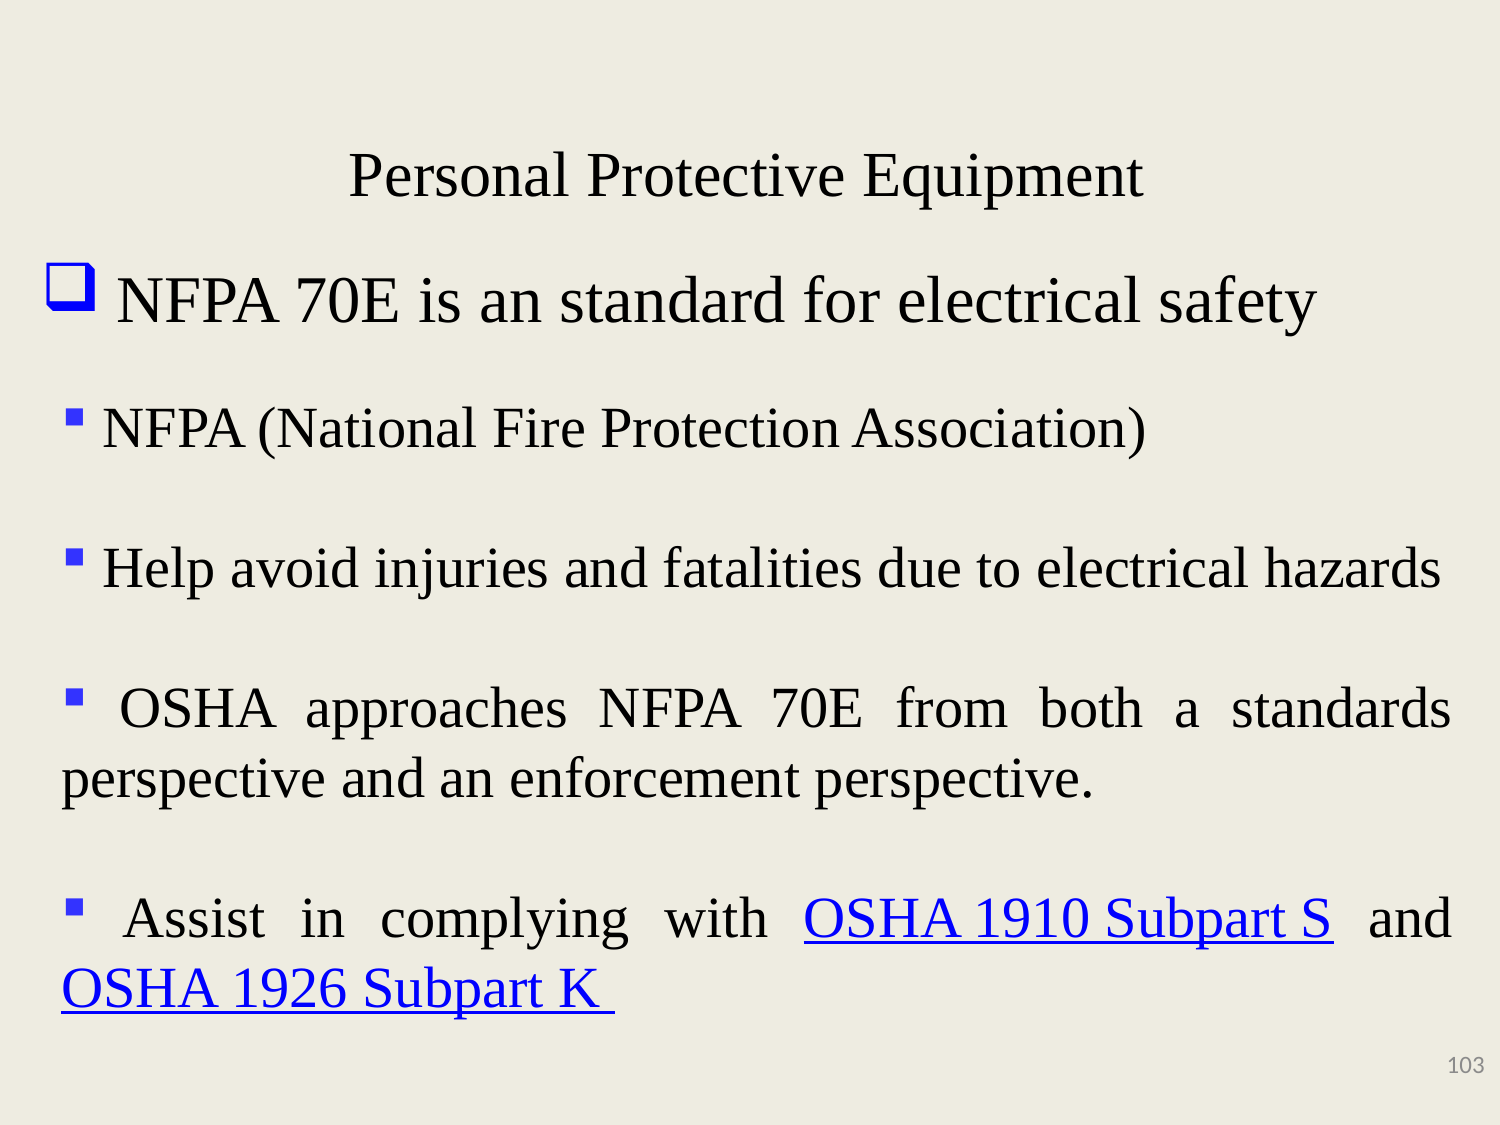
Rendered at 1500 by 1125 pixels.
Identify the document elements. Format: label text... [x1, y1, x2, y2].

slide_number 103 [1162, 1033, 1500, 1094]
title Personal Protective Equipment [15, 125, 1463, 218]
text_box NFPA (National Fire Protection Association) Help avoid injuries and fatalities due to electrical hazards OSHA approaches NFPA 70E from both a standards perspective and an enforcement perspective. Assist in complying with OSHA 1910 Subpart S and OSHA 1926 Subpart K [46, 382, 1468, 1027]
text_box NFPA 70E is an standard for electrical safety [26, 248, 1468, 343]
